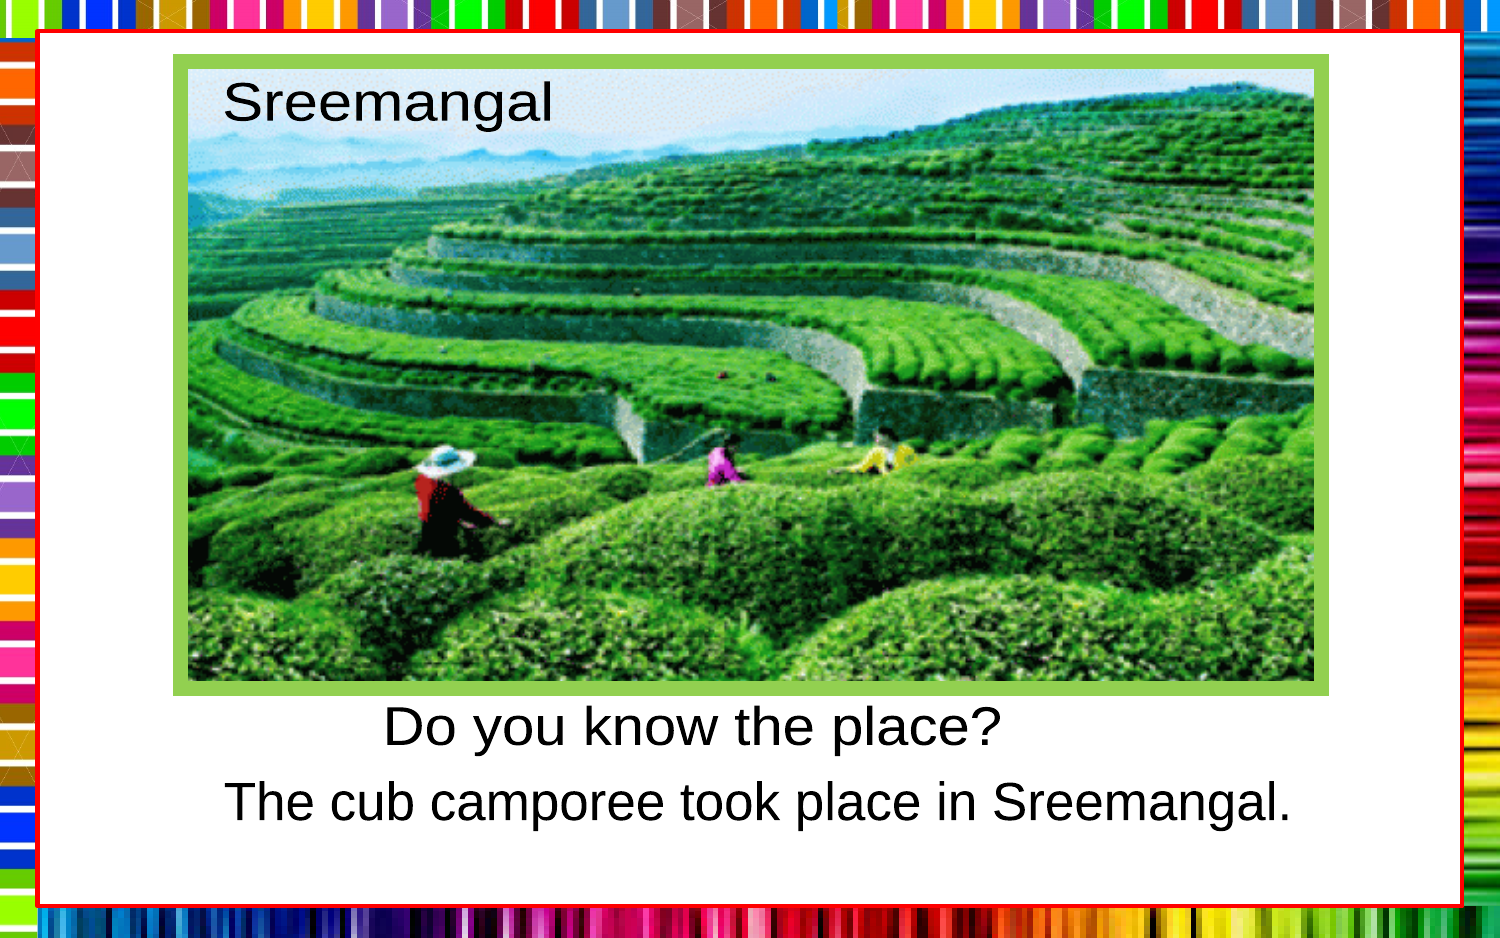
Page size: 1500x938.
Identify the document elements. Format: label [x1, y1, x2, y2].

picture [0, 0, 1500, 938]
picture [1464, 39, 1500, 49]
text_box [35, 47, 1464, 464]
text_box [35, 497, 1464, 906]
